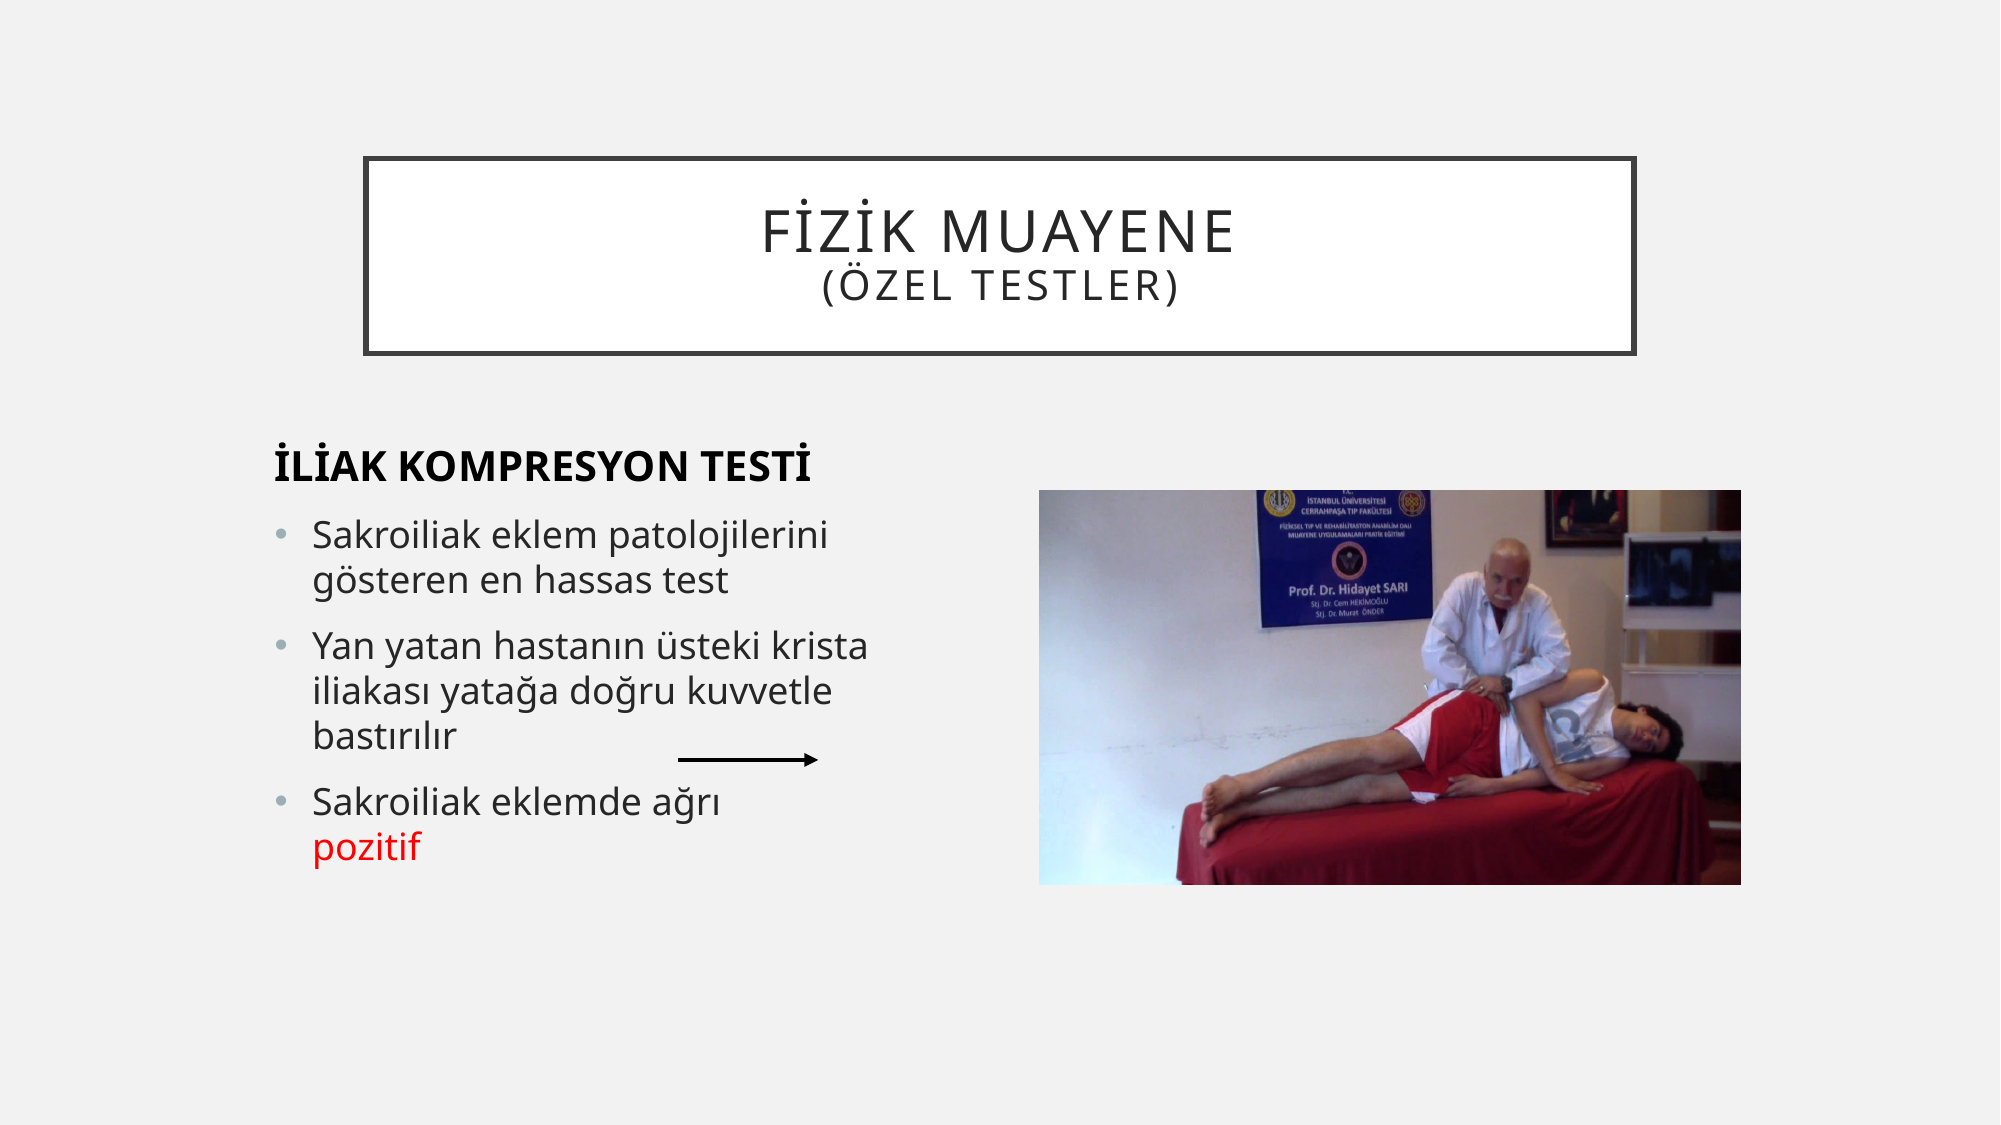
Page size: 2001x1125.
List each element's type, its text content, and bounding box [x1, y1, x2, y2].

list İLİAK KOMPRESYON TESTİ Sakroiliak eklem patolojilerini gösteren en hassas test Yan yatan hastanın üsteki krista iliakası yatağa doğru kuvvetle bastırılır Sakroiliak eklemde ağrı pozitif [259, 432, 961, 942]
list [1039, 490, 1741, 885]
title FİZİK MUAYENE (ÖZEL TESTLER) [363, 156, 1637, 356]
